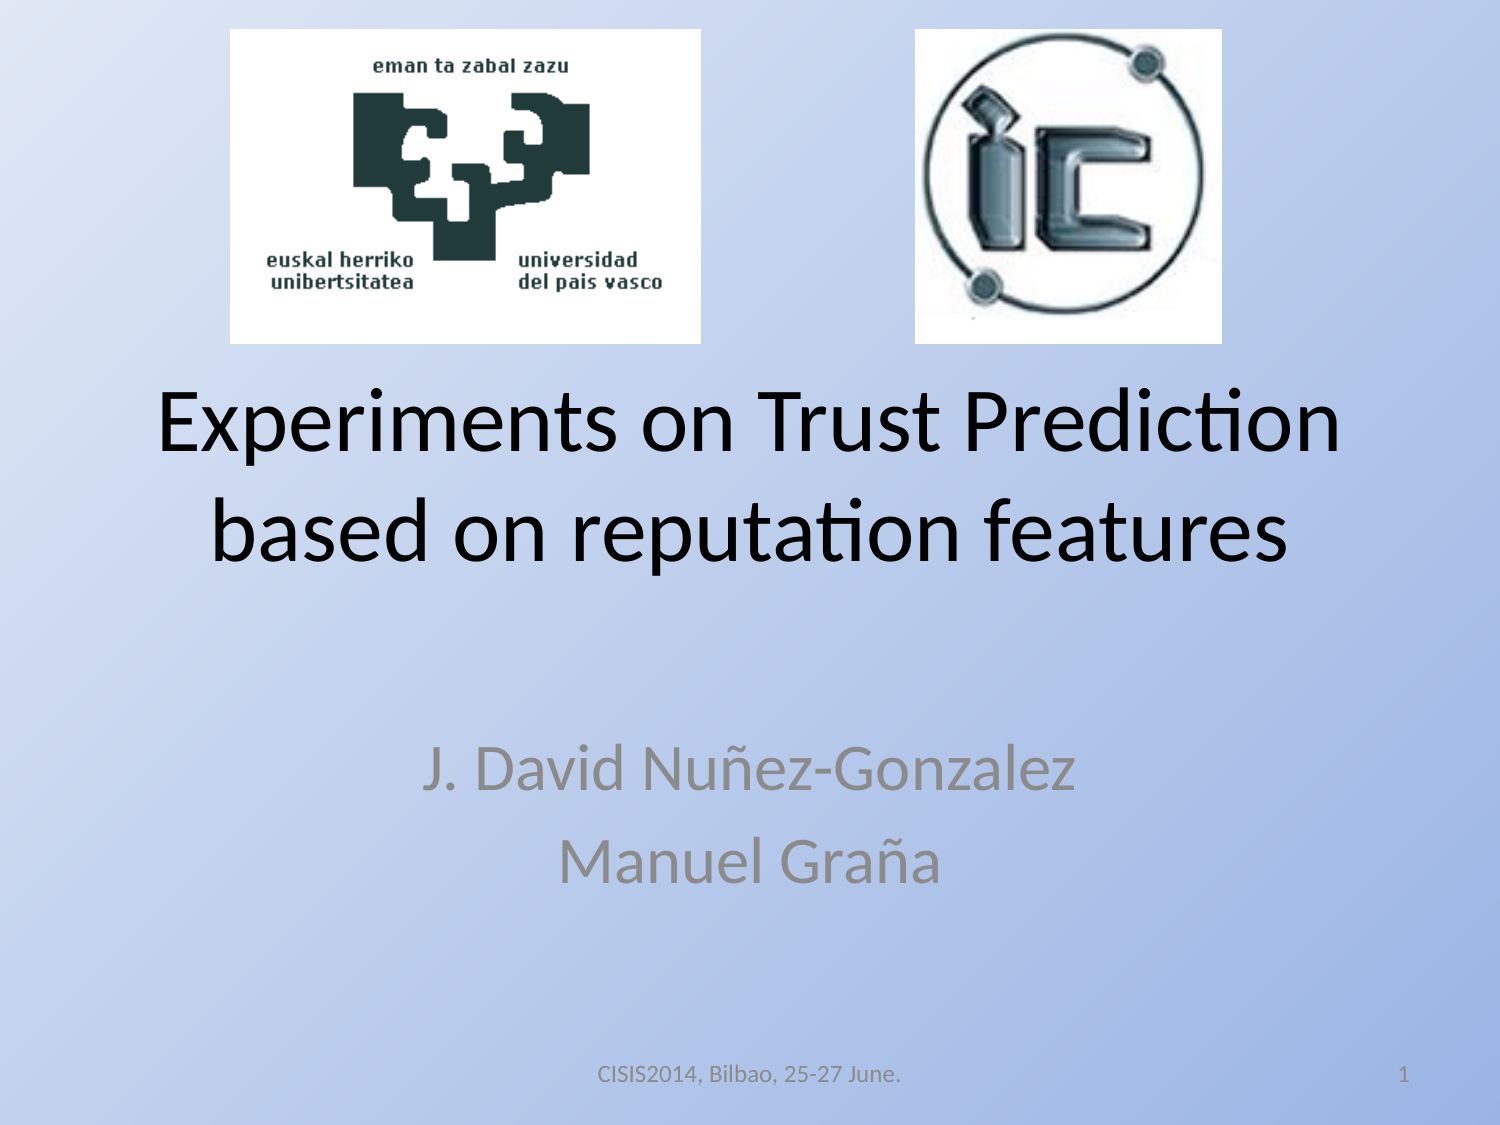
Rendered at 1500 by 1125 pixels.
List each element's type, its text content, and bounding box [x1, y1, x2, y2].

footer CISIS2014, Bilbao, 25-27 June. [512, 1042, 988, 1103]
slide_number 1 [1074, 1042, 1425, 1103]
title Experiments on Trust Prediction based on reputation features [112, 349, 1388, 591]
picture [229, 29, 701, 345]
picture [915, 29, 1222, 345]
subtitle J. David Nuñez-Gonzalez Manuel Graña [225, 716, 1275, 925]
